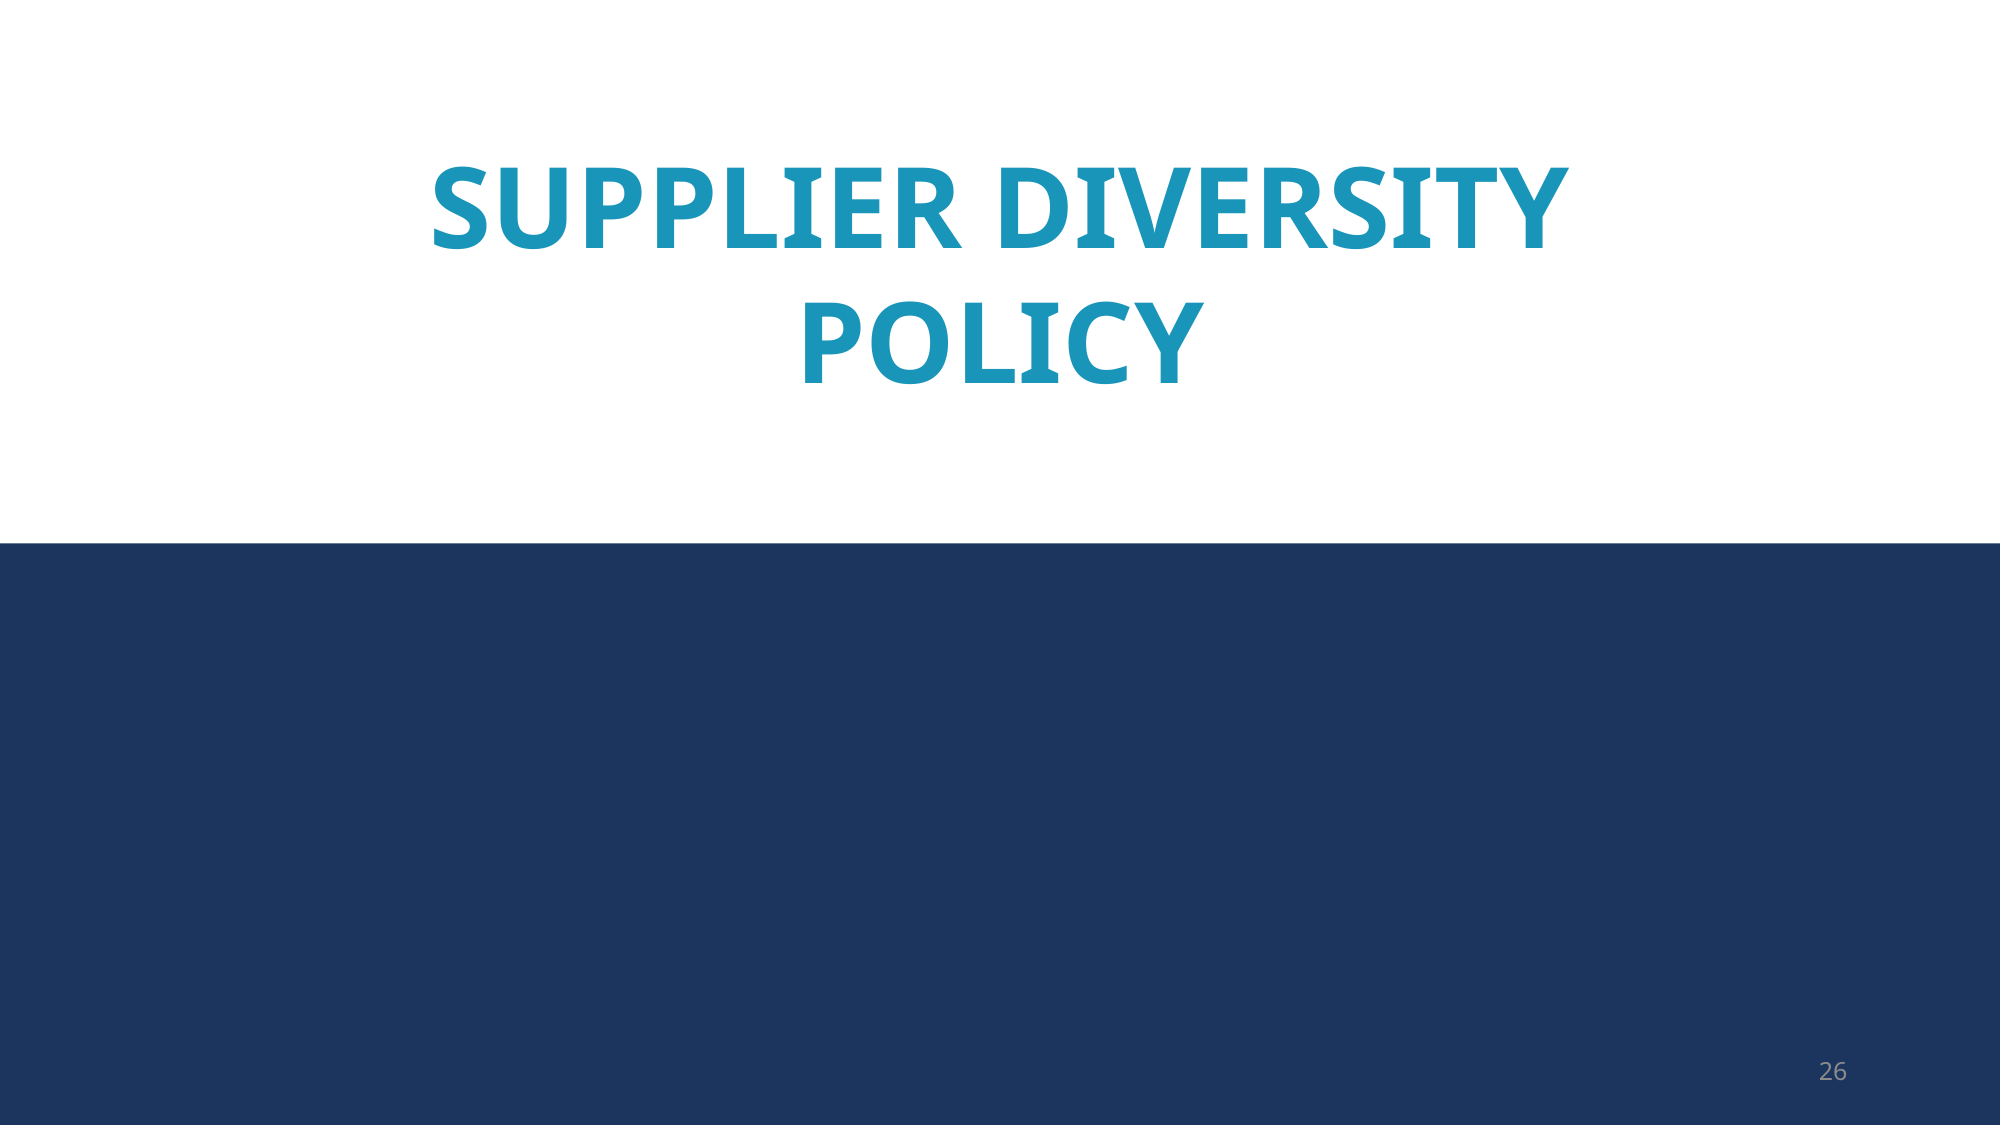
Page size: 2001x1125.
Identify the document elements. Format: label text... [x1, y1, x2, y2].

title Supplier Diversity Policy [200, 221, 1800, 321]
slide_number 26 [1412, 1042, 1863, 1103]
